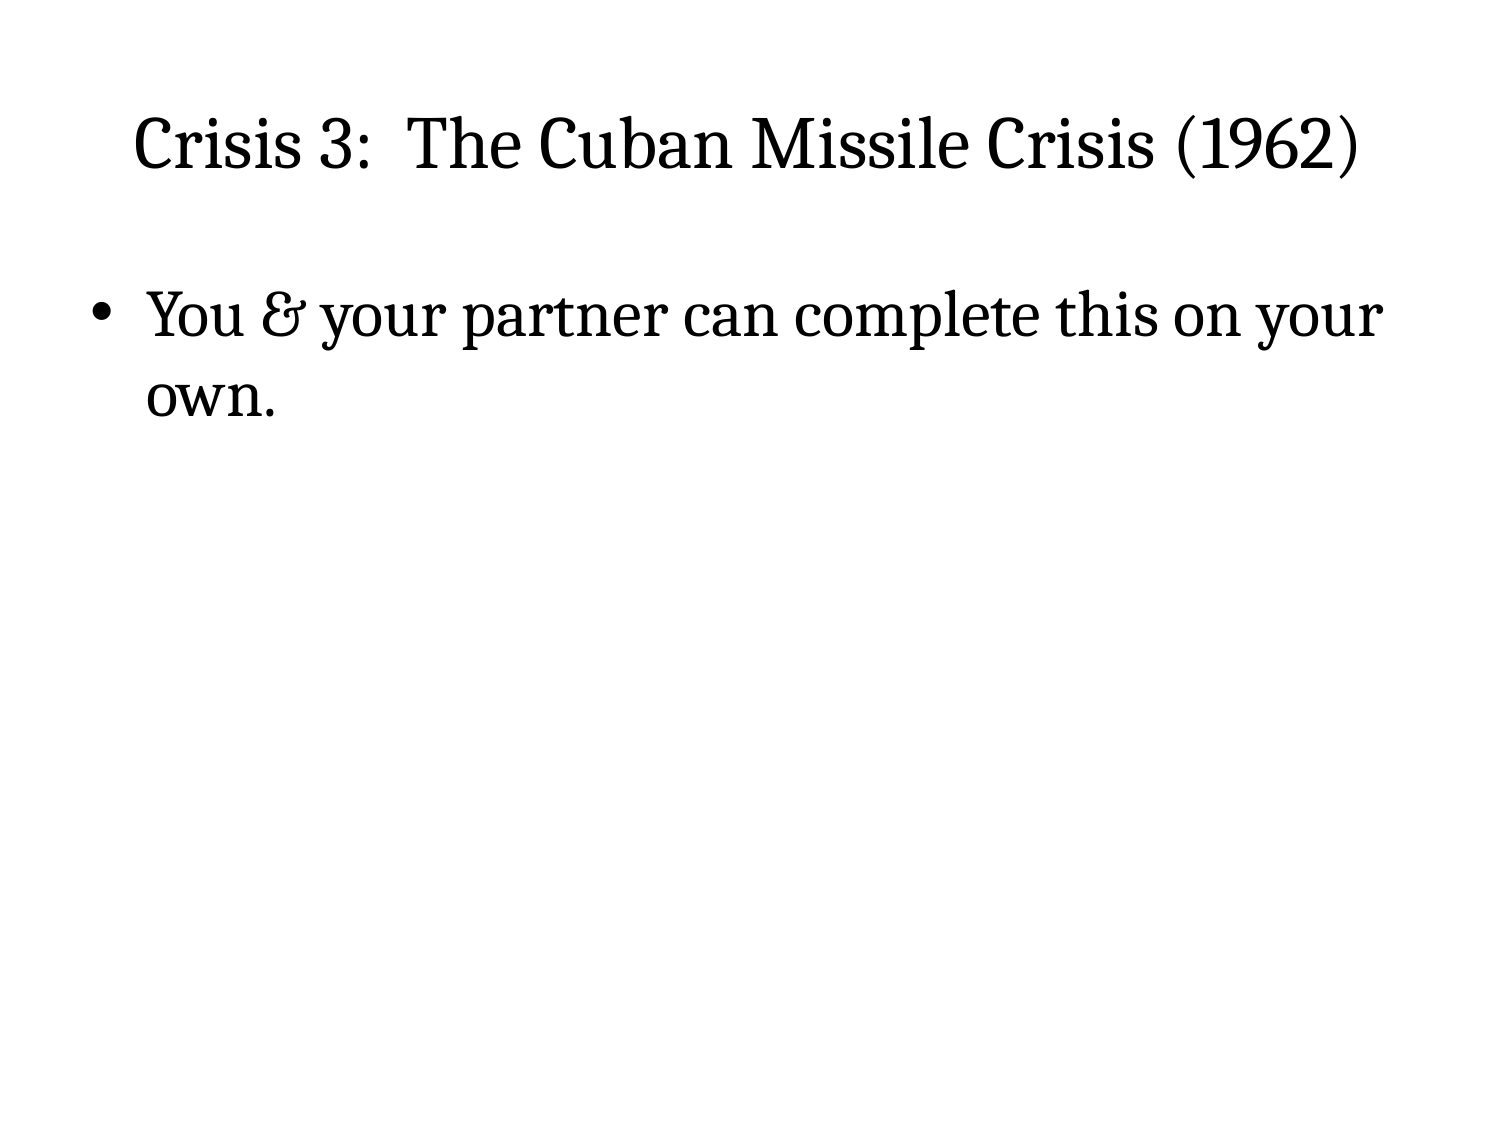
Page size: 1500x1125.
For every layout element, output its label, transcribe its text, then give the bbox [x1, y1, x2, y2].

list You & your partner can complete this on your own. [75, 262, 1425, 1005]
title Crisis 3: The Cuban Missile Crisis (1962) [75, 45, 1425, 233]
